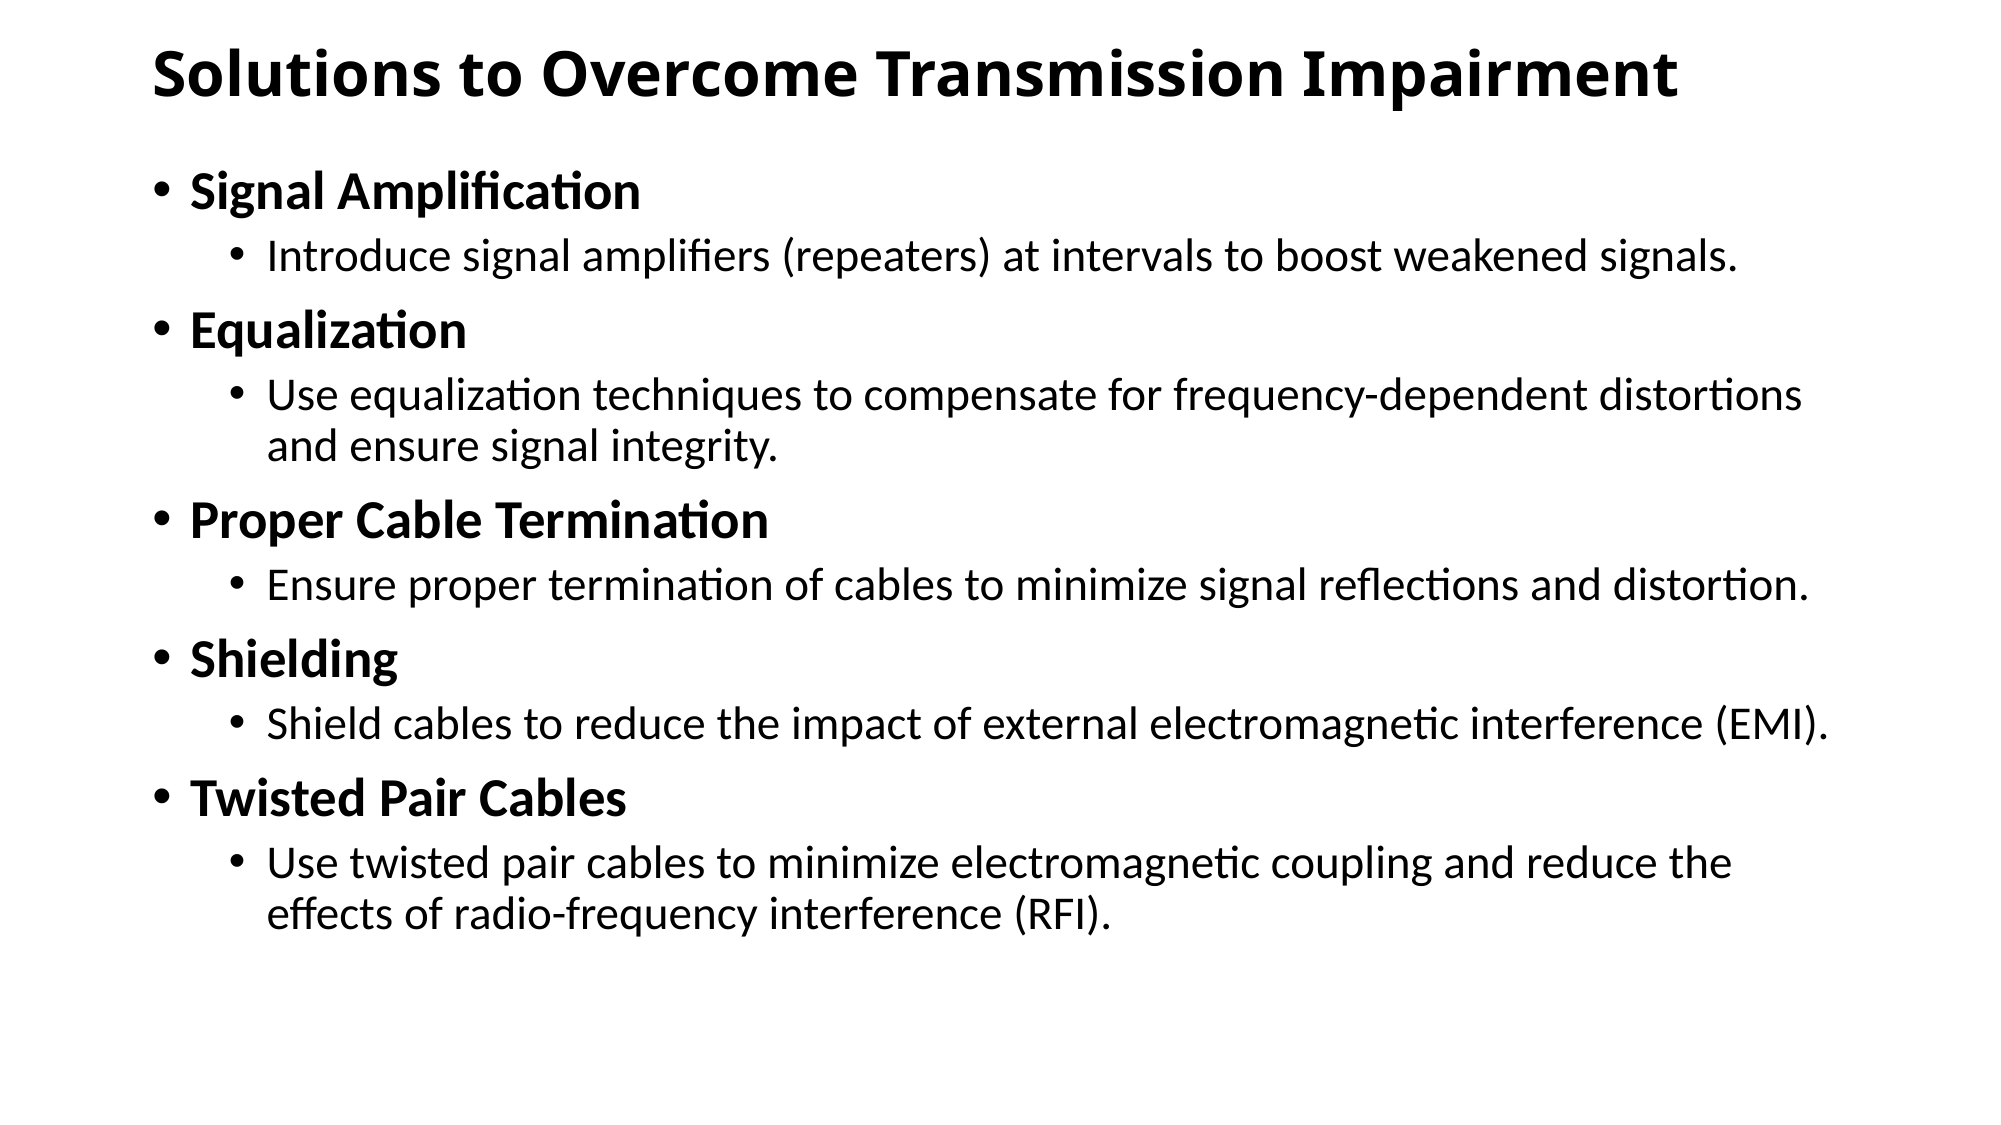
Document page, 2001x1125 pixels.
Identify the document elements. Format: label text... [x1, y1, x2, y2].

list Signal Amplification Introduce signal amplifiers (repeaters) at intervals to boost weakened signals. Equalization Use equalization techniques to compensate for frequency-dependent distortions and ensure signal integrity. Proper Cable Termination Ensure proper termination of cables to minimize signal reflections and distortion. Shielding Shield cables to reduce the impact of external electromagnetic interference (EMI). Twisted Pair Cables Use twisted pair cables to minimize electromagnetic coupling and reduce the effects of radio-frequency interference (RFI). [137, 154, 1863, 1014]
title Solutions to Overcome Transmission Impairment [137, 18, 1863, 136]
